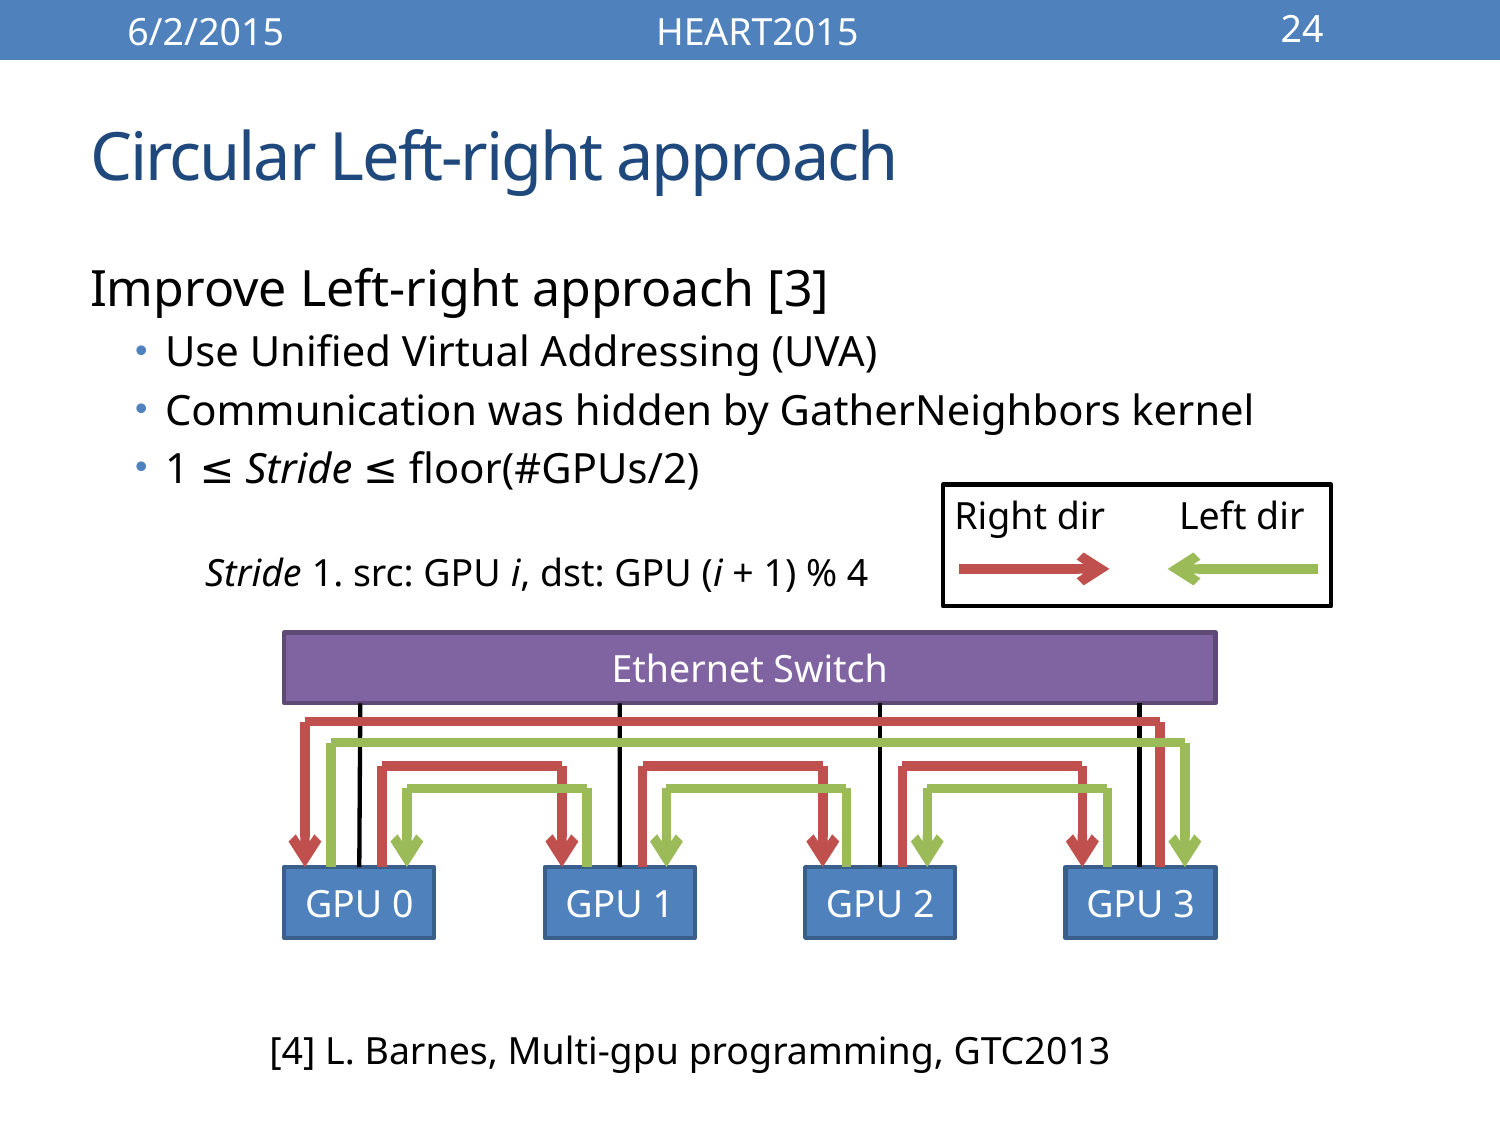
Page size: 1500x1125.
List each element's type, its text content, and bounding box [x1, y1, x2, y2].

text_box Stride 1. src: GPU i, dst: GPU (i + 1) % 4 [190, 541, 884, 602]
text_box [330, 742, 1186, 868]
list Improve Left-right approach [3] Use Unified Virtual Addressing (UVA) Communication was hidden by GatherNeighbors kernel 1 ≤ Stride ≤ floor(#GPUs/2) [75, 249, 1425, 524]
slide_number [75, 3, 337, 57]
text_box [284, 632, 1216, 939]
slide_number 24 [1179, 3, 1425, 57]
footer HEART2015 [350, 3, 1165, 57]
title Circular Left-right approach [75, 72, 1425, 236]
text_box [304, 721, 1161, 868]
text_box [4] L. Barnes, Multi-gpu programming, GTC2013 [254, 1019, 1126, 1080]
text_box [941, 482, 1333, 608]
